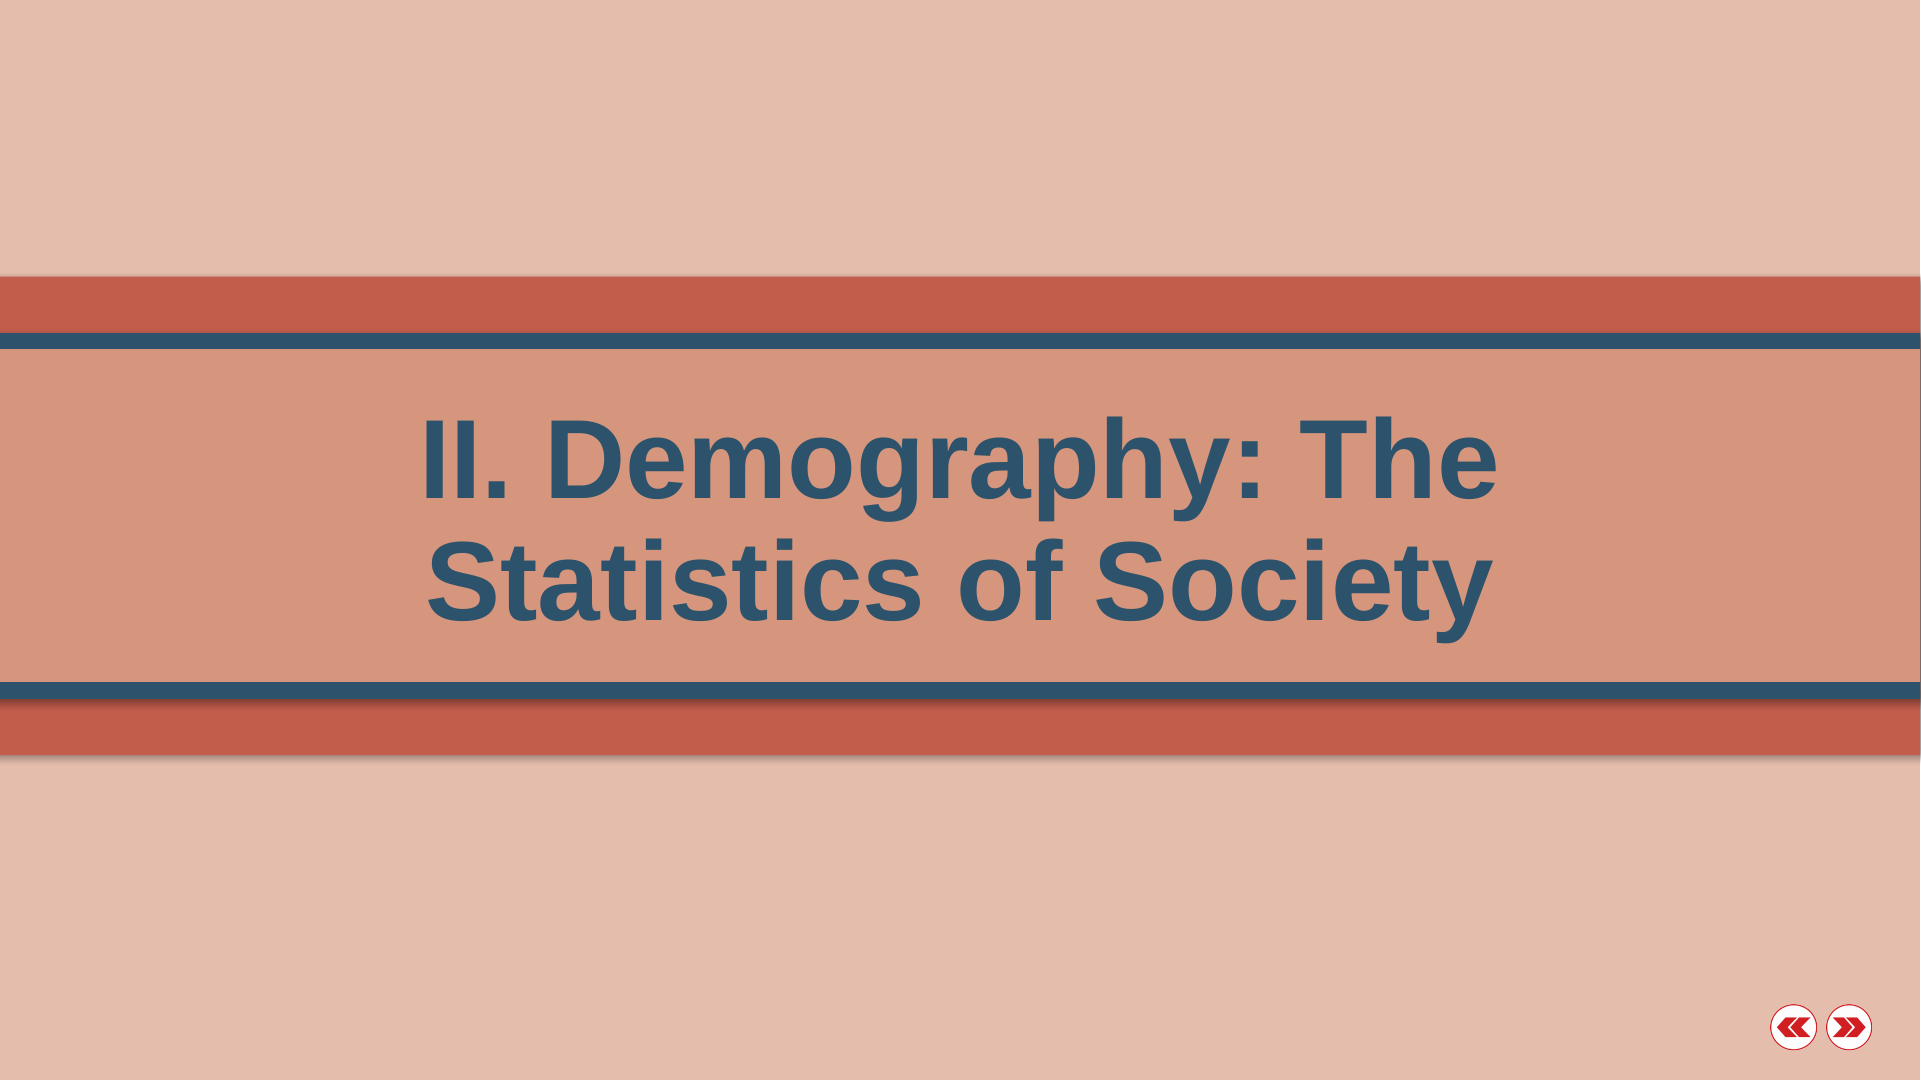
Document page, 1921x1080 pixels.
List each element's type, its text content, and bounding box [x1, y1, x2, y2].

picture [1824, 1002, 1874, 1052]
picture [1768, 1002, 1819, 1052]
list II. Demography: The Statistics of Society [185, 385, 1736, 662]
